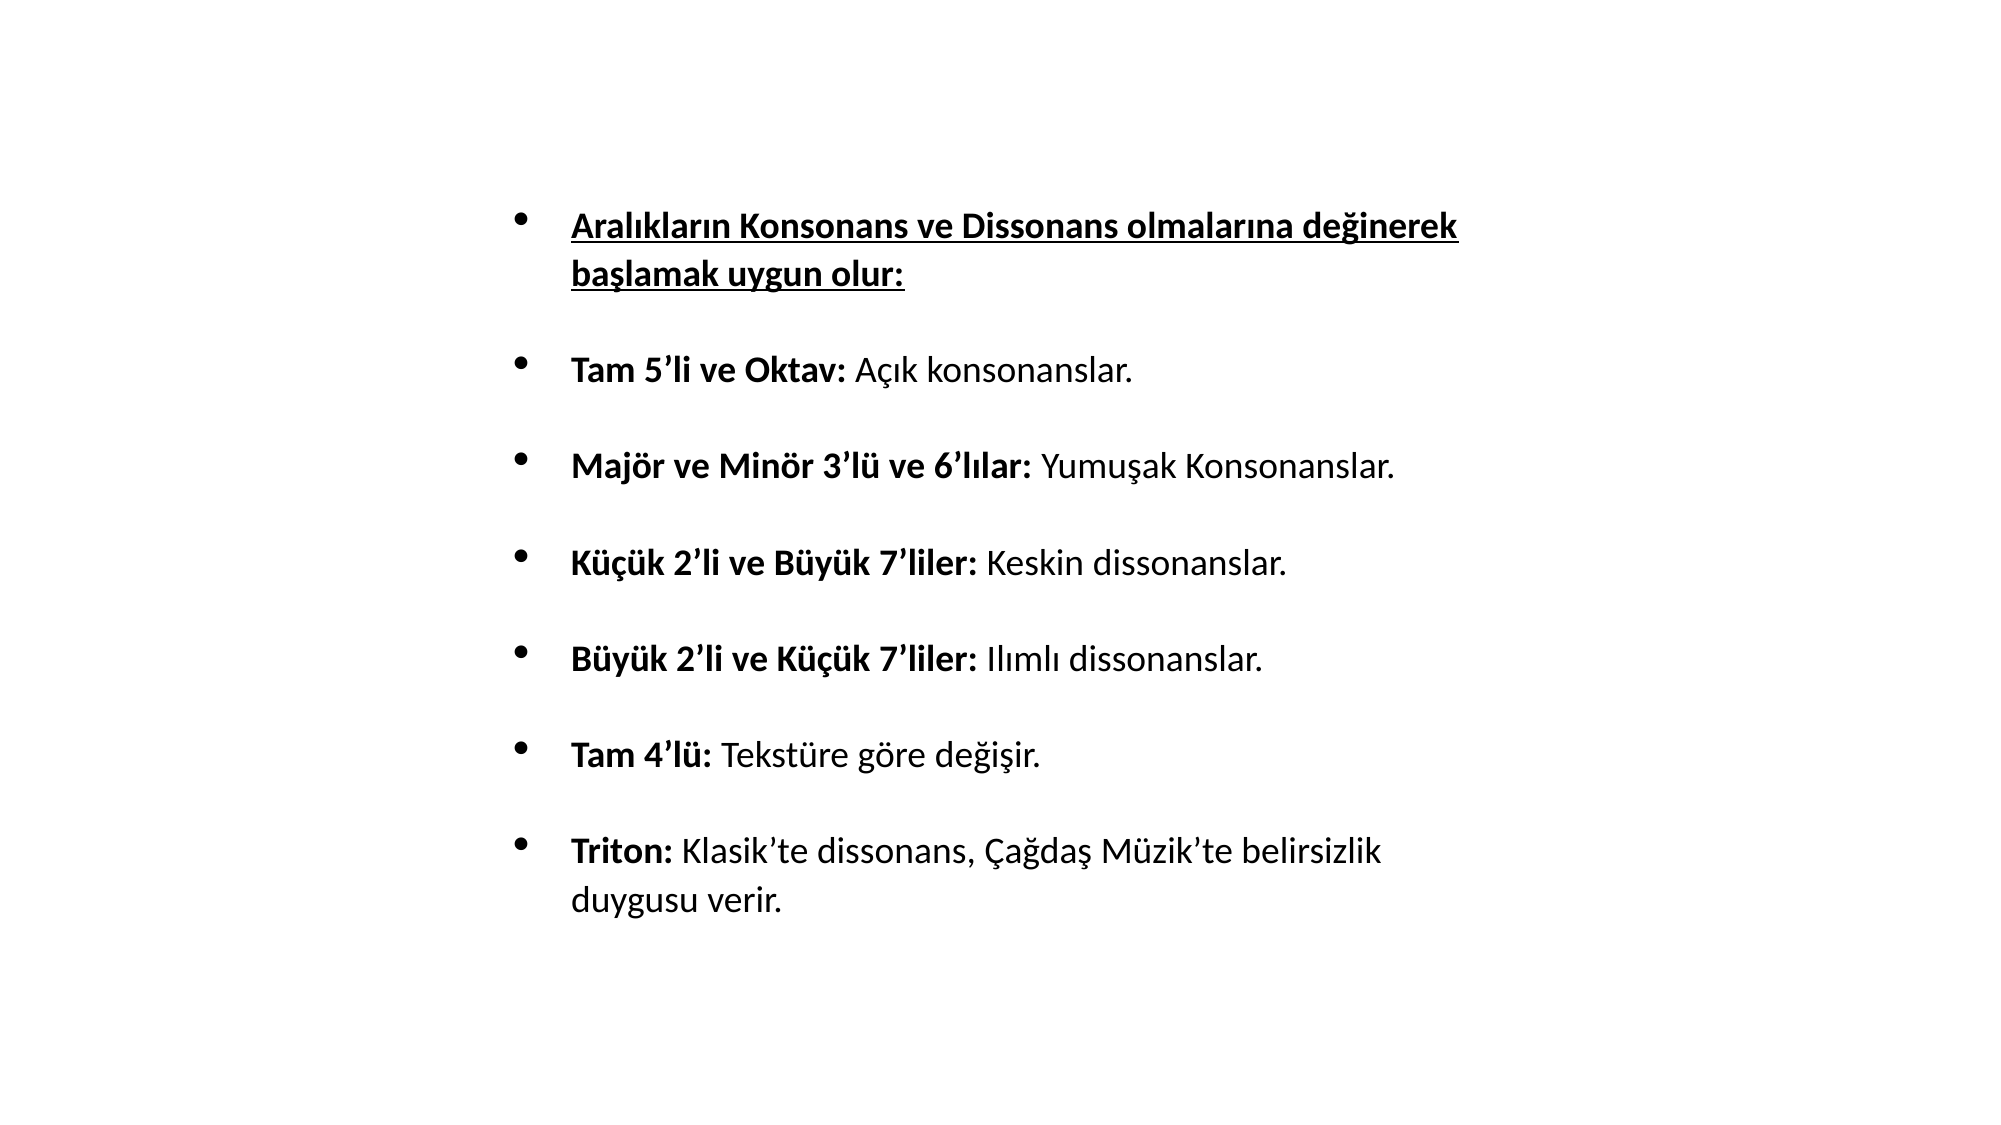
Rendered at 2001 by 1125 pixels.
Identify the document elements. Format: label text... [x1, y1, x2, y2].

text_box Aralıkların Konsonans ve Dissonans olmalarına değinerek başlamak uygun olur: Tam 5’li ve Oktav: Açık konsonanslar. Majör ve Minör 3’lü ve 6’lılar: Yumuşak Konsonanslar. Küçük 2’li ve Büyük 7’liler: Keskin dissonanslar. Büyük 2’li ve Küçük 7’liler: Ilımlı dissonanslar. Tam 4’lü: Tekstüre göre değişir. Triton: Klasik’te dissonans, Çağdaş Müzik’te belirsizlik duygusu verir. [500, 190, 1500, 927]
